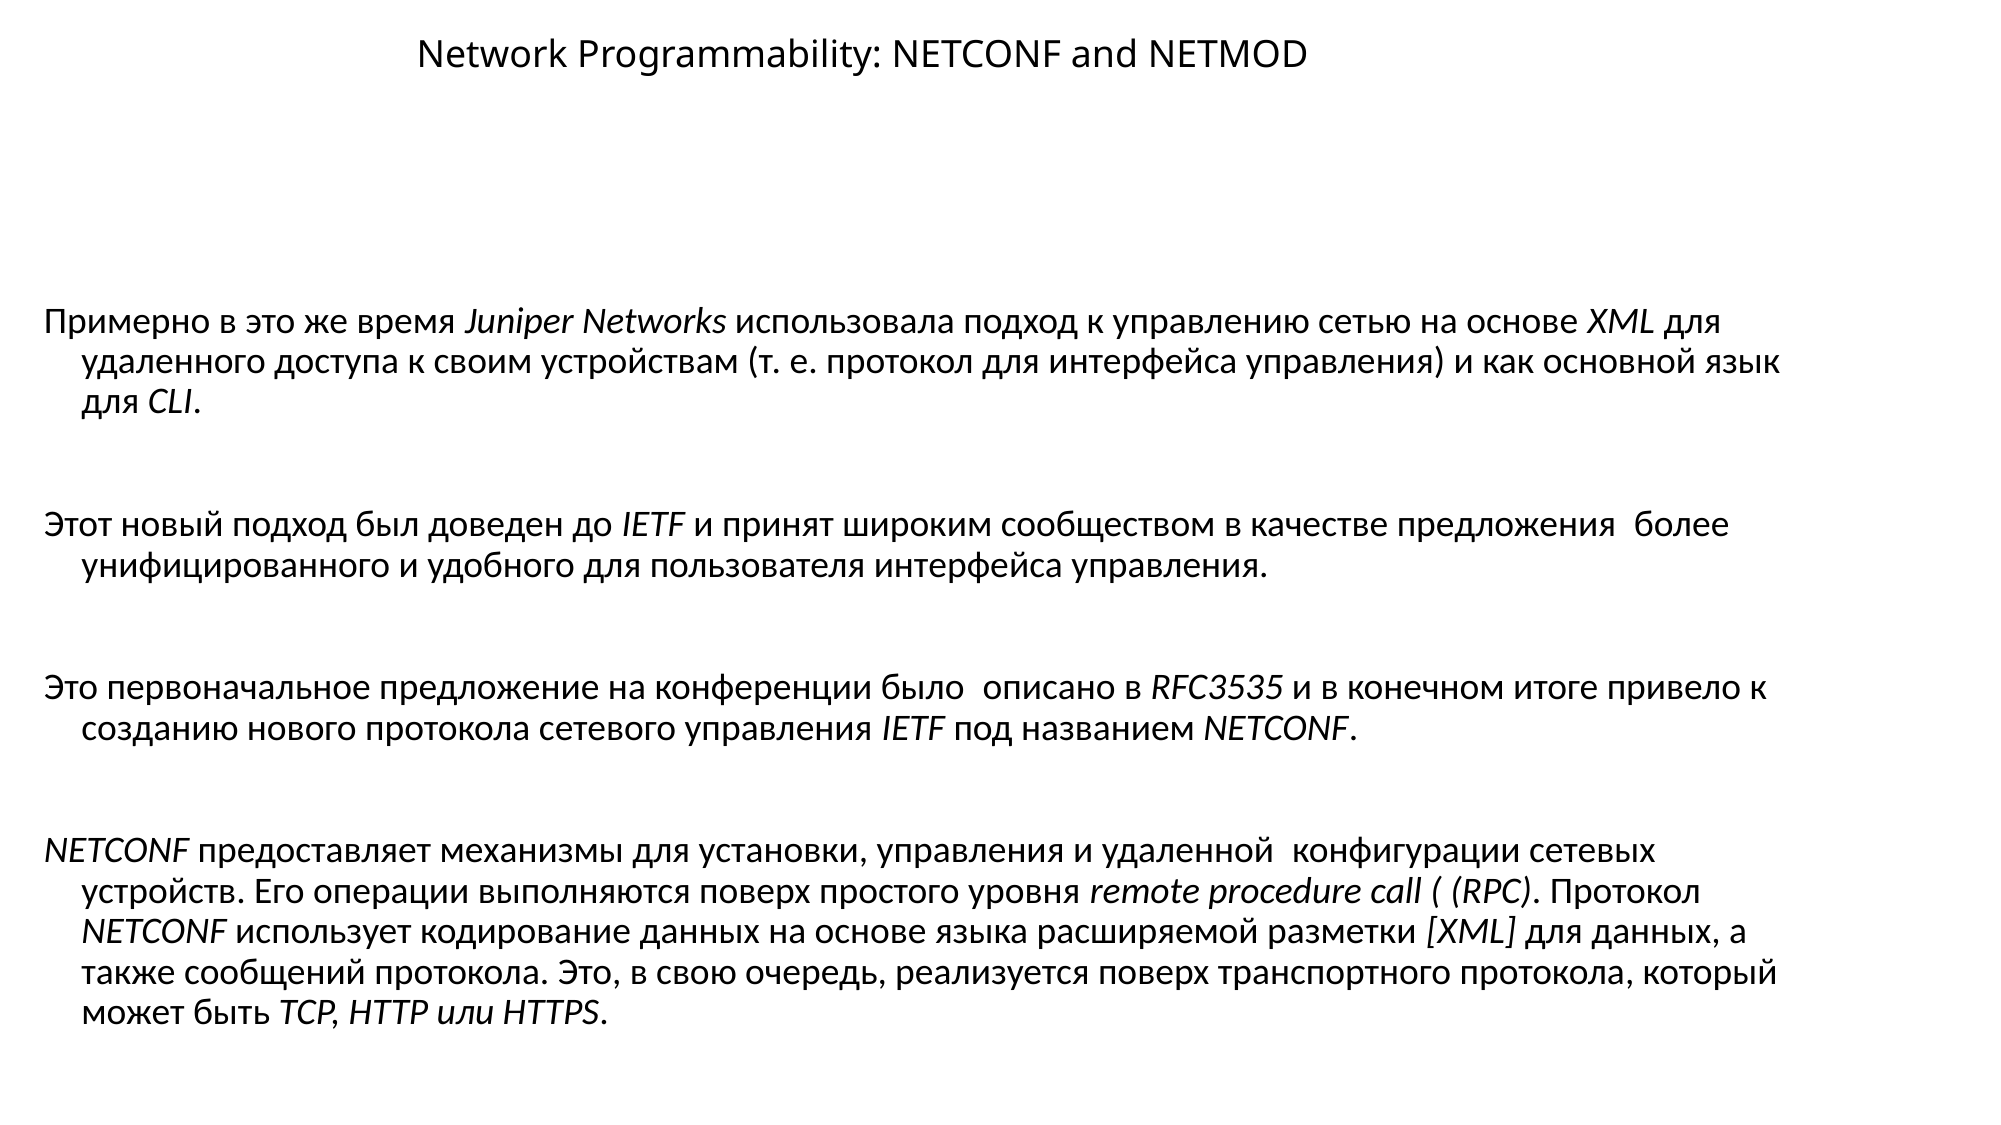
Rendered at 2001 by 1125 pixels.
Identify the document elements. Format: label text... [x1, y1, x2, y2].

title Network Programmability: NETCONF and NETMOD [401, 21, 1349, 90]
list Примерно в это же время Juniper Networks использовала подход к управлению сетью на основе XML для удаленного доступа к своим устройствам (т. е. протокол для интерфейса управления) и как основной язык для CLI. Этот новый подход был доведен до IETF и принят широким сообществом в качестве предложения более унифицированного и удобного для пользователя интерфейса управления. Это первоначальное предложение на конференции было описано в RFC3535 и в конечном итоге привело к созданию нового протокола сетевого управления IETF под названием NETCONF. NETCONF предоставляет механизмы для установки, управления и удаленной конфигурации сетевых устройств. Его операции выполняются поверх простого уровня remote procedure call ( (RPC). Протокол NETCONF использует кодирование данных на основе языка расширяемой разметки [XML] для данных, а также сообщений протокола. Это, в свою очередь, реализуется поверх транспортного протокола, который может быть TCP, HTTP или HTTPS. [28, 222, 1809, 1021]
